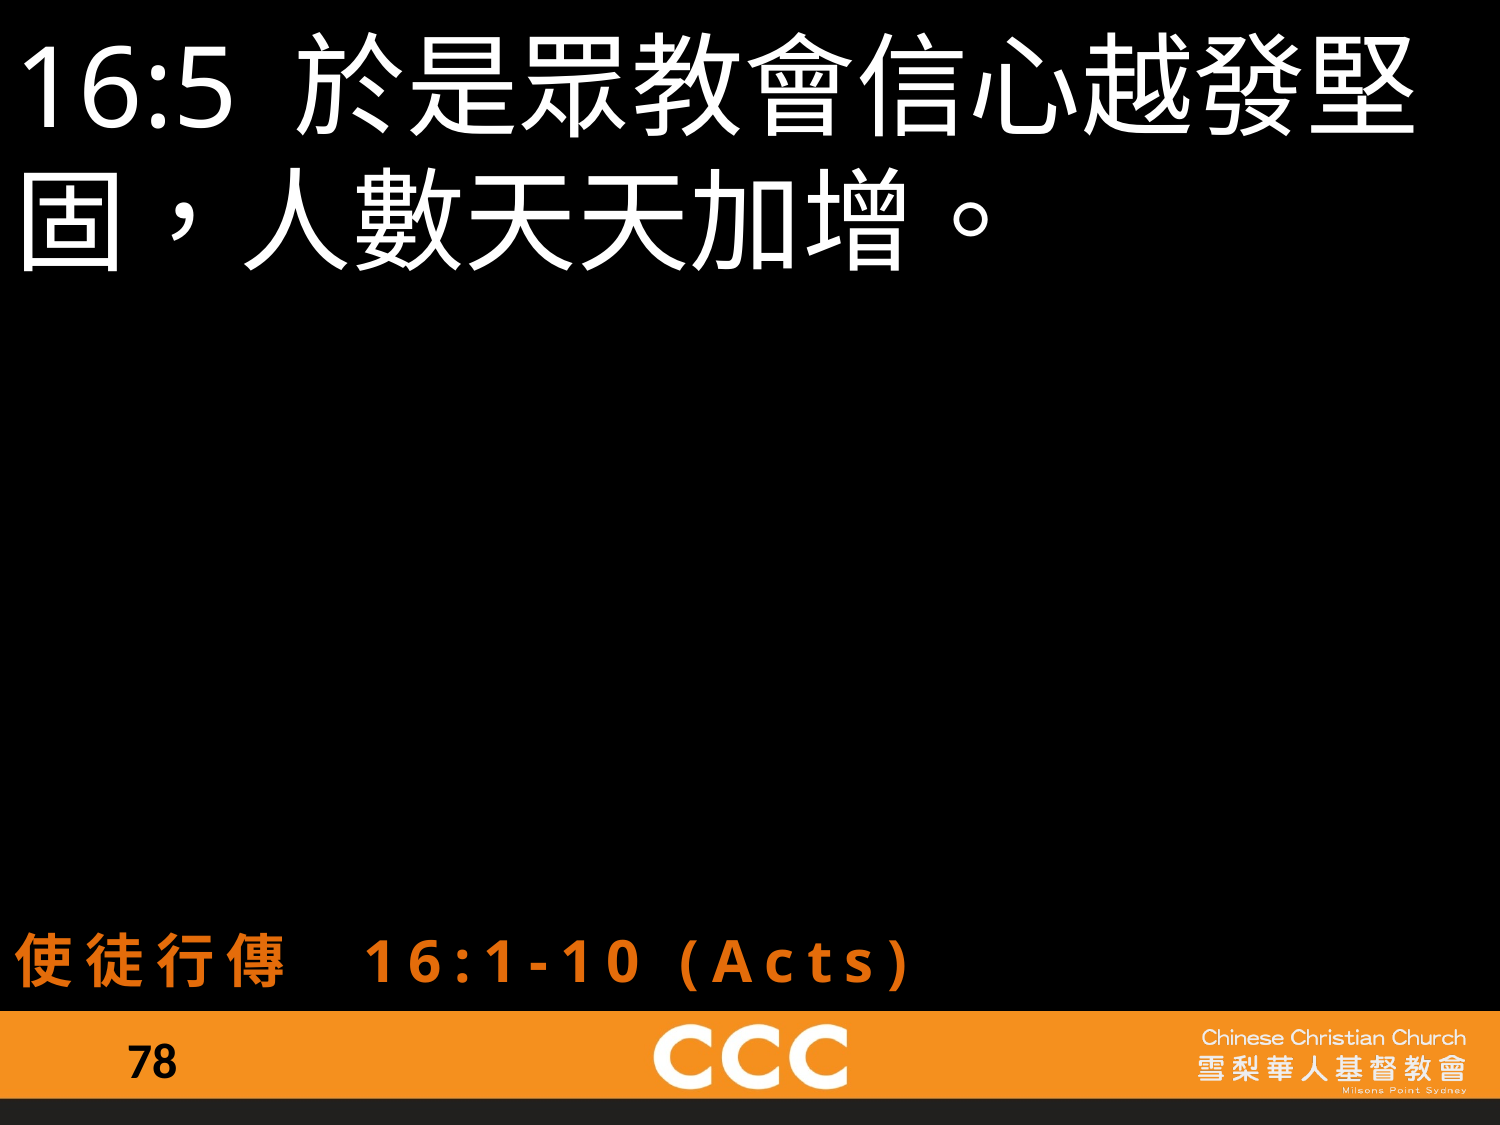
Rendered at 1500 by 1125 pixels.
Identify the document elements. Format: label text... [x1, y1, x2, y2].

text_box 16:5 於是眾教會信心越發堅固，人數天天加增。 [0, 7, 1500, 586]
slide_number 78 [112, 1020, 215, 1094]
text_box 使徒行傳 16:1-10 (Acts) [0, 916, 1489, 1002]
picture [0, 1011, 1500, 1125]
